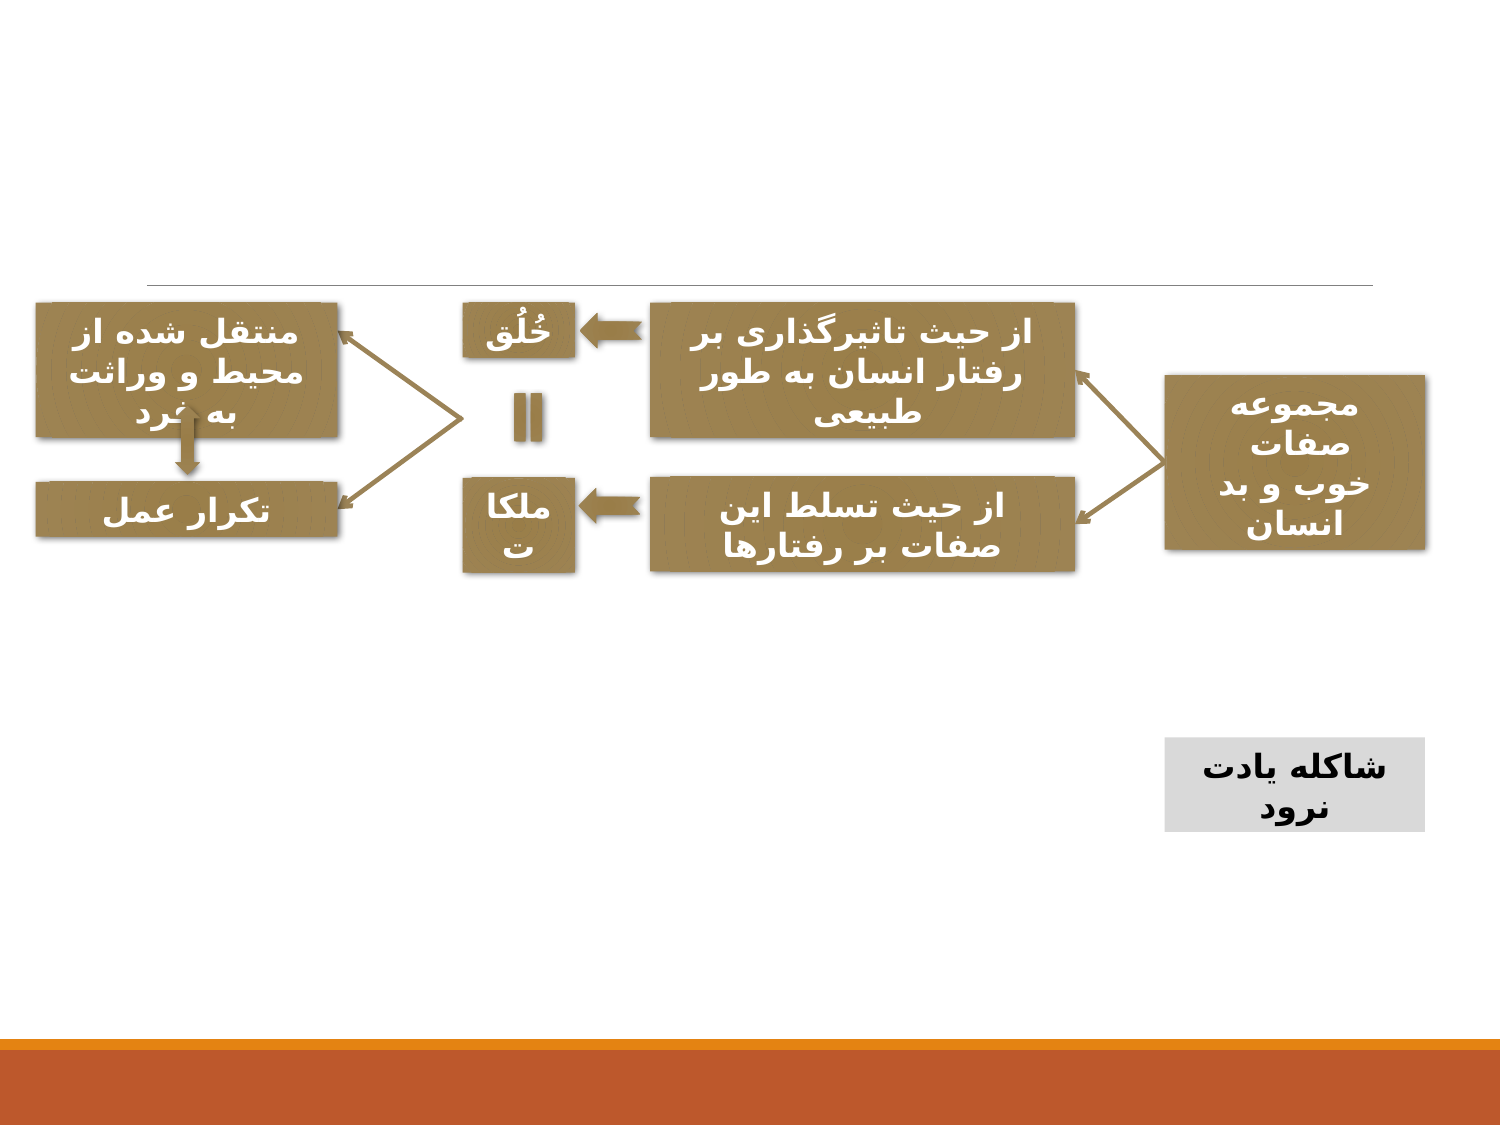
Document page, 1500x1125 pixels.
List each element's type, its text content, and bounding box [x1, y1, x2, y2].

text_box شاکله یادت نرود [1164, 737, 1425, 832]
text_box [530, 393, 542, 442]
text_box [1074, 350, 1166, 421]
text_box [1074, 422, 1166, 506]
text_box ملکات [462, 477, 575, 573]
text_box [514, 393, 526, 442]
text_box مجموعه صفات خوب و بد انسان [1164, 375, 1425, 550]
text_box از حیث تاثیرگذاری بر رفتار انسان به طور طبیعی [650, 302, 1075, 438]
text_box [174, 405, 200, 475]
text_box خُلُق [462, 302, 575, 358]
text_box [336, 416, 463, 511]
text_box از حیث تسلط این صفات بر رفتارها [650, 476, 1075, 572]
text_box [578, 487, 641, 524]
text_box [579, 312, 643, 349]
text_box تکرار عمل [35, 481, 338, 537]
text_box منتقل شده از محیط و وراثت به فرد [35, 302, 338, 438]
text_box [336, 330, 463, 416]
